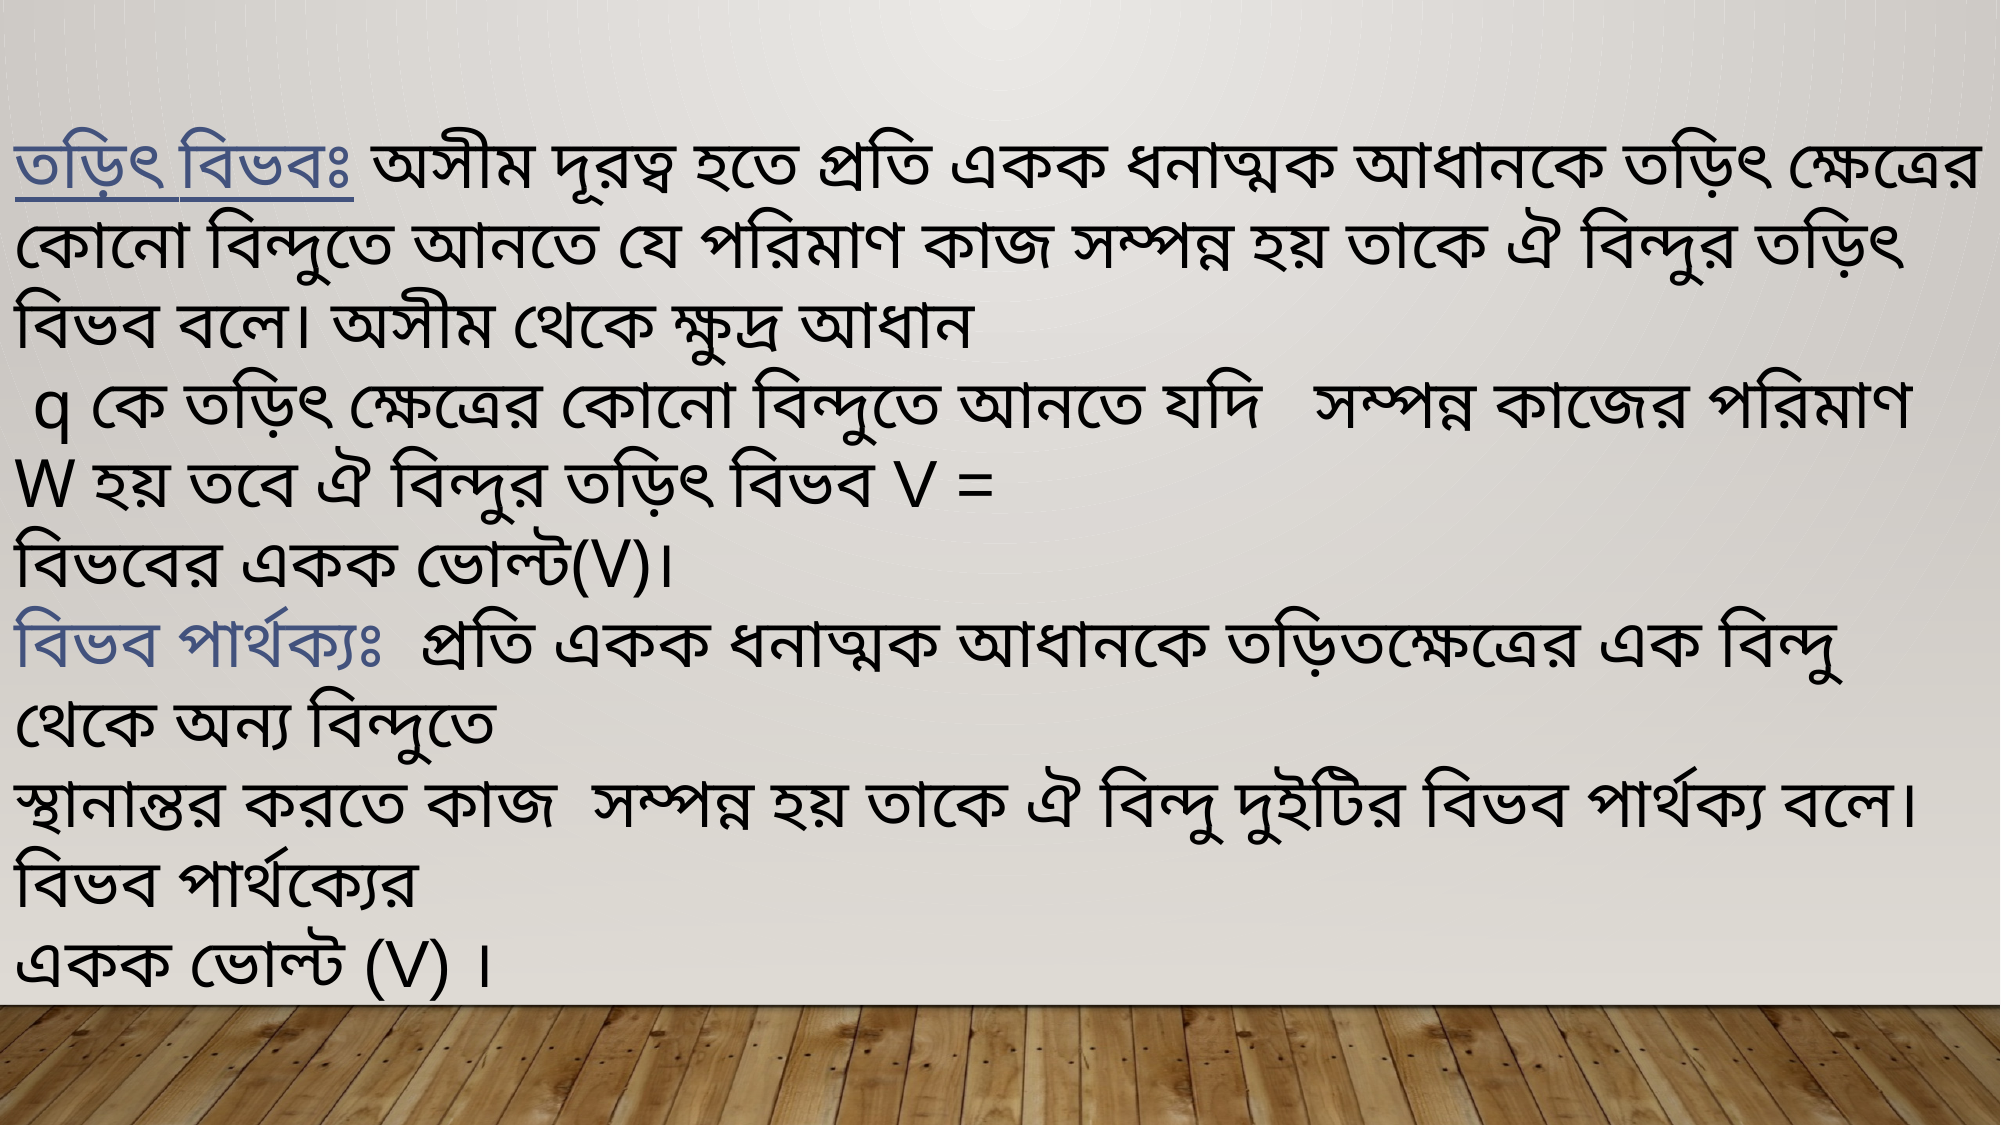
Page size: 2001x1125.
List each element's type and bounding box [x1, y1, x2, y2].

picture [0, 1005, 2000, 1125]
